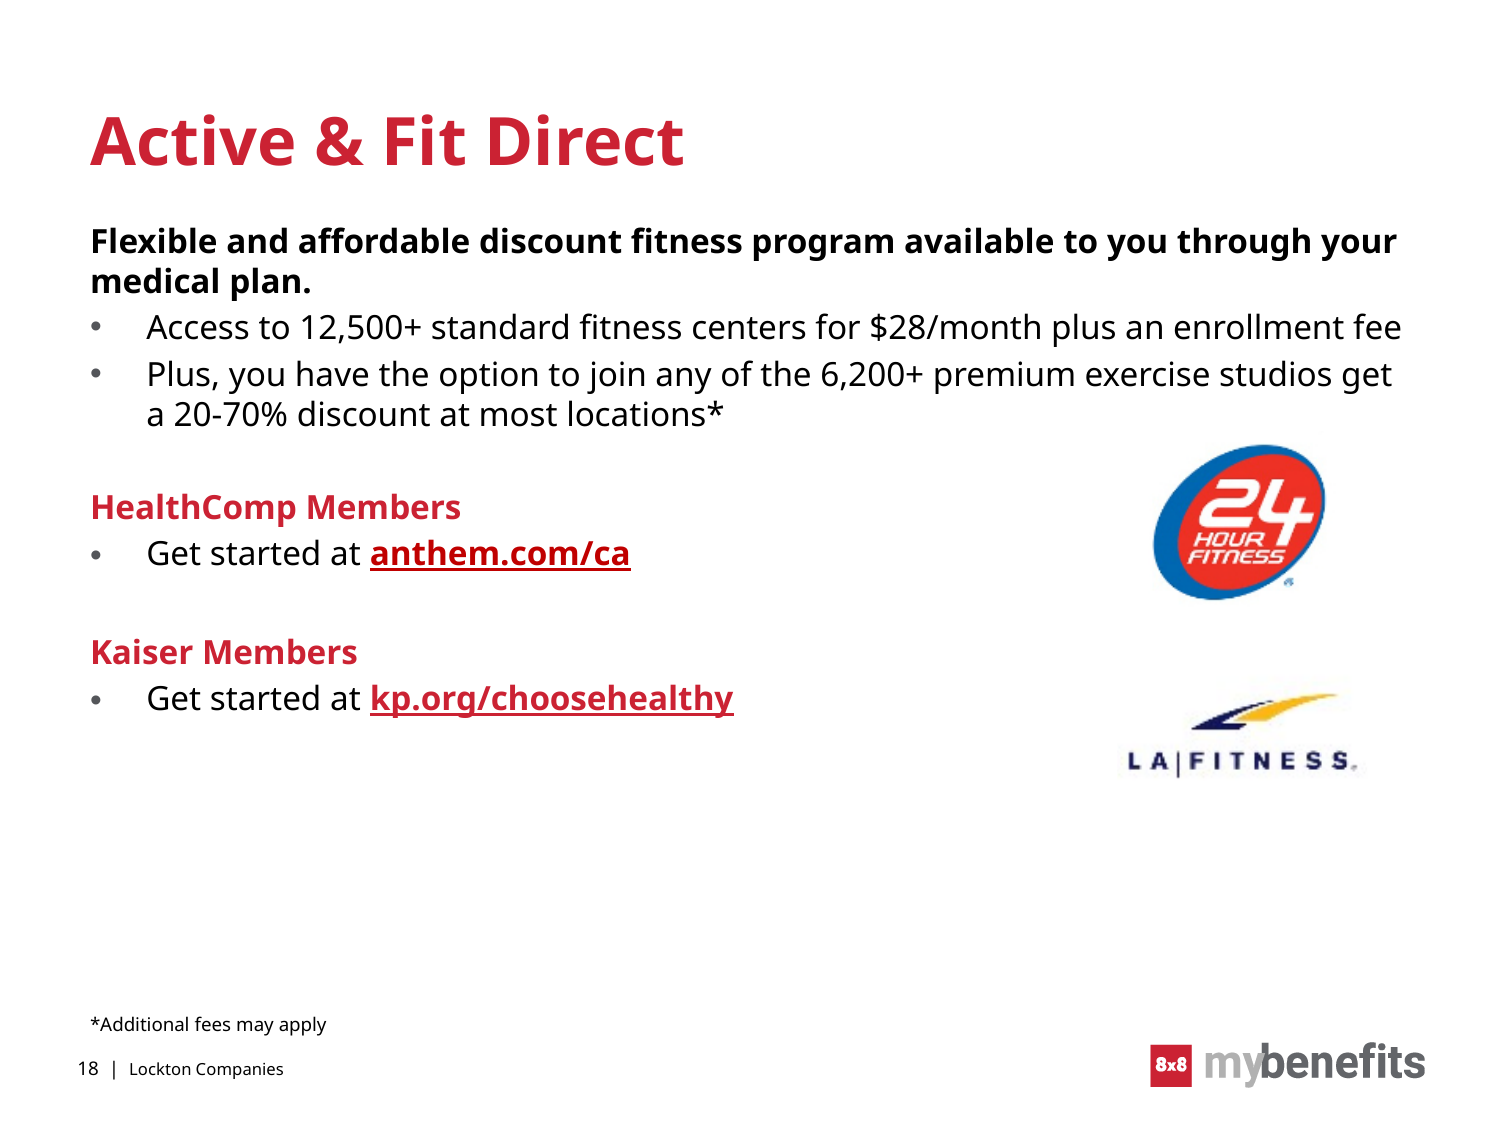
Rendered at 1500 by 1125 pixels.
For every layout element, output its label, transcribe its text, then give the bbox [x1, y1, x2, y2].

text_box *Additional fees may apply [75, 1004, 1025, 1043]
list Flexible and affordable discount fitness program available to you through your medical plan. Access to 12,500+ standard fitness centers for $28/month plus an enrollment fee Plus, you have the option to join any of the 6,200+ premium exercise studios get a 20-70% discount at most locations* HealthComp Members Get started at anthem.com/ca Kaiser Members Get started at kp.org/choosehealthy [75, 212, 1425, 1005]
picture [1150, 1042, 1425, 1088]
title Active & Fit Direct [75, 45, 1425, 212]
picture [1116, 674, 1368, 812]
picture [1148, 431, 1337, 619]
